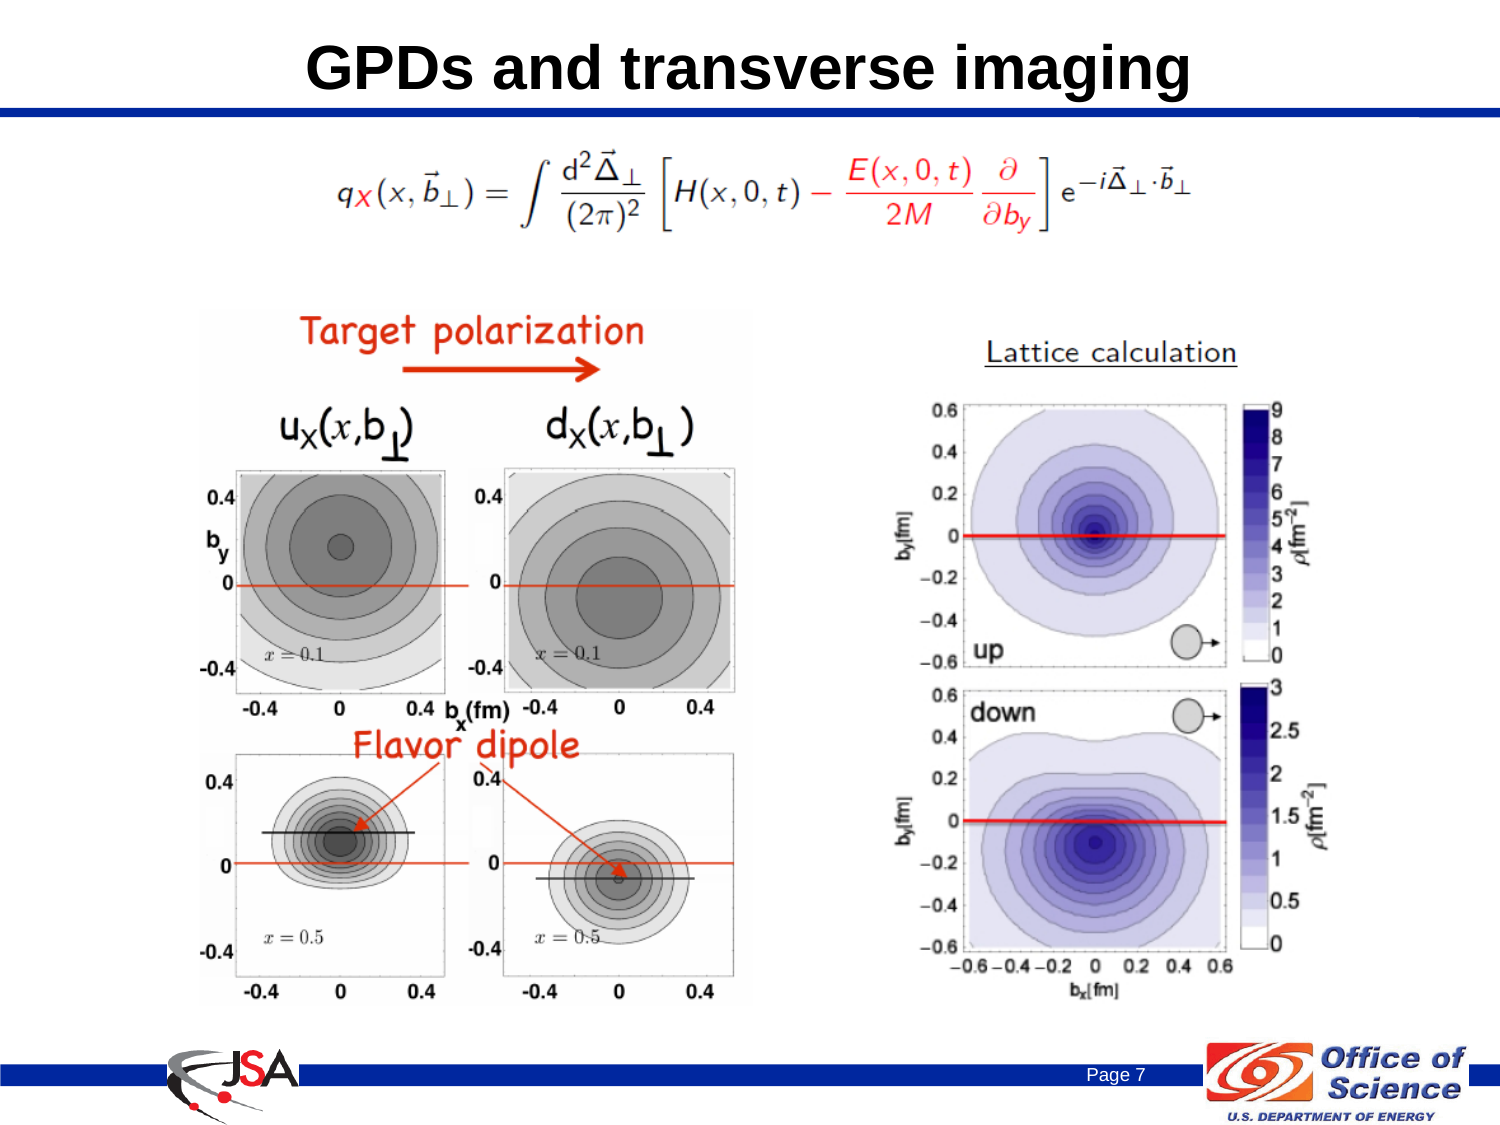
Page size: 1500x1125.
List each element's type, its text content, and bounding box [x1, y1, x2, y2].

title GPDs and transverse imaging [112, 1, 1388, 128]
picture [1203, 1037, 1469, 1125]
picture [167, 1049, 299, 1125]
picture [82, 142, 1376, 1026]
